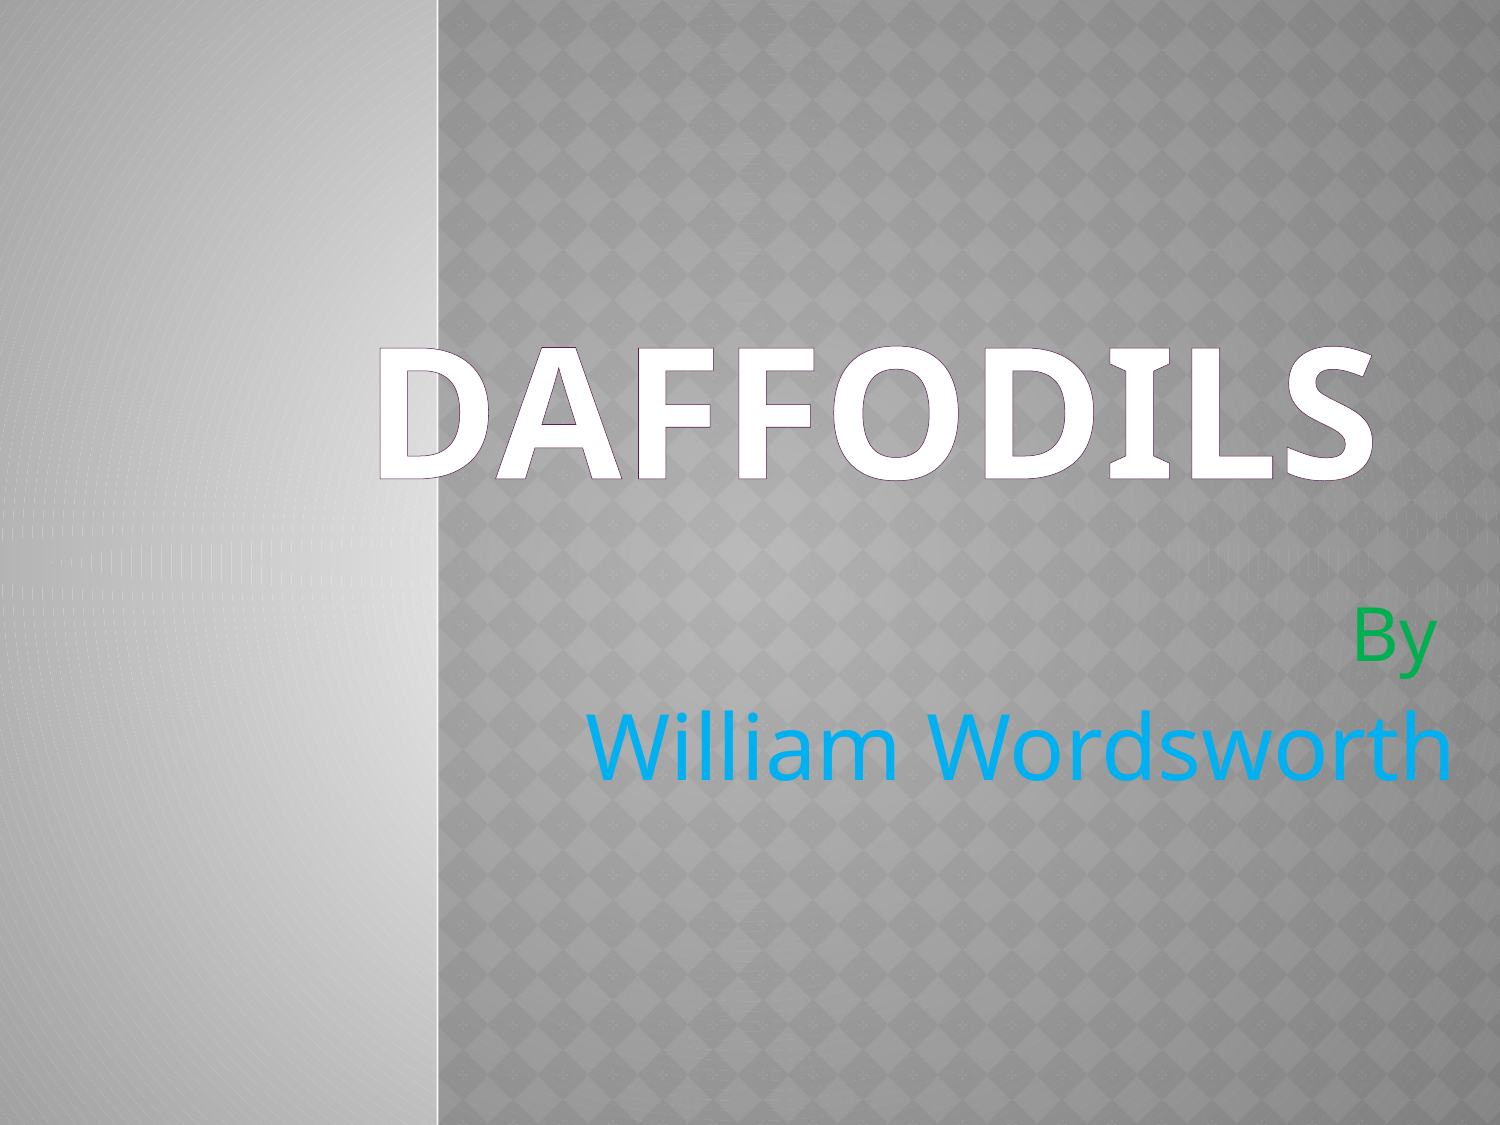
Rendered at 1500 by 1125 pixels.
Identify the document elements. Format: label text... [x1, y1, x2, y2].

subtitle By William Wordsworth [225, 585, 1465, 926]
title DAFFODILS [112, 222, 1388, 516]
